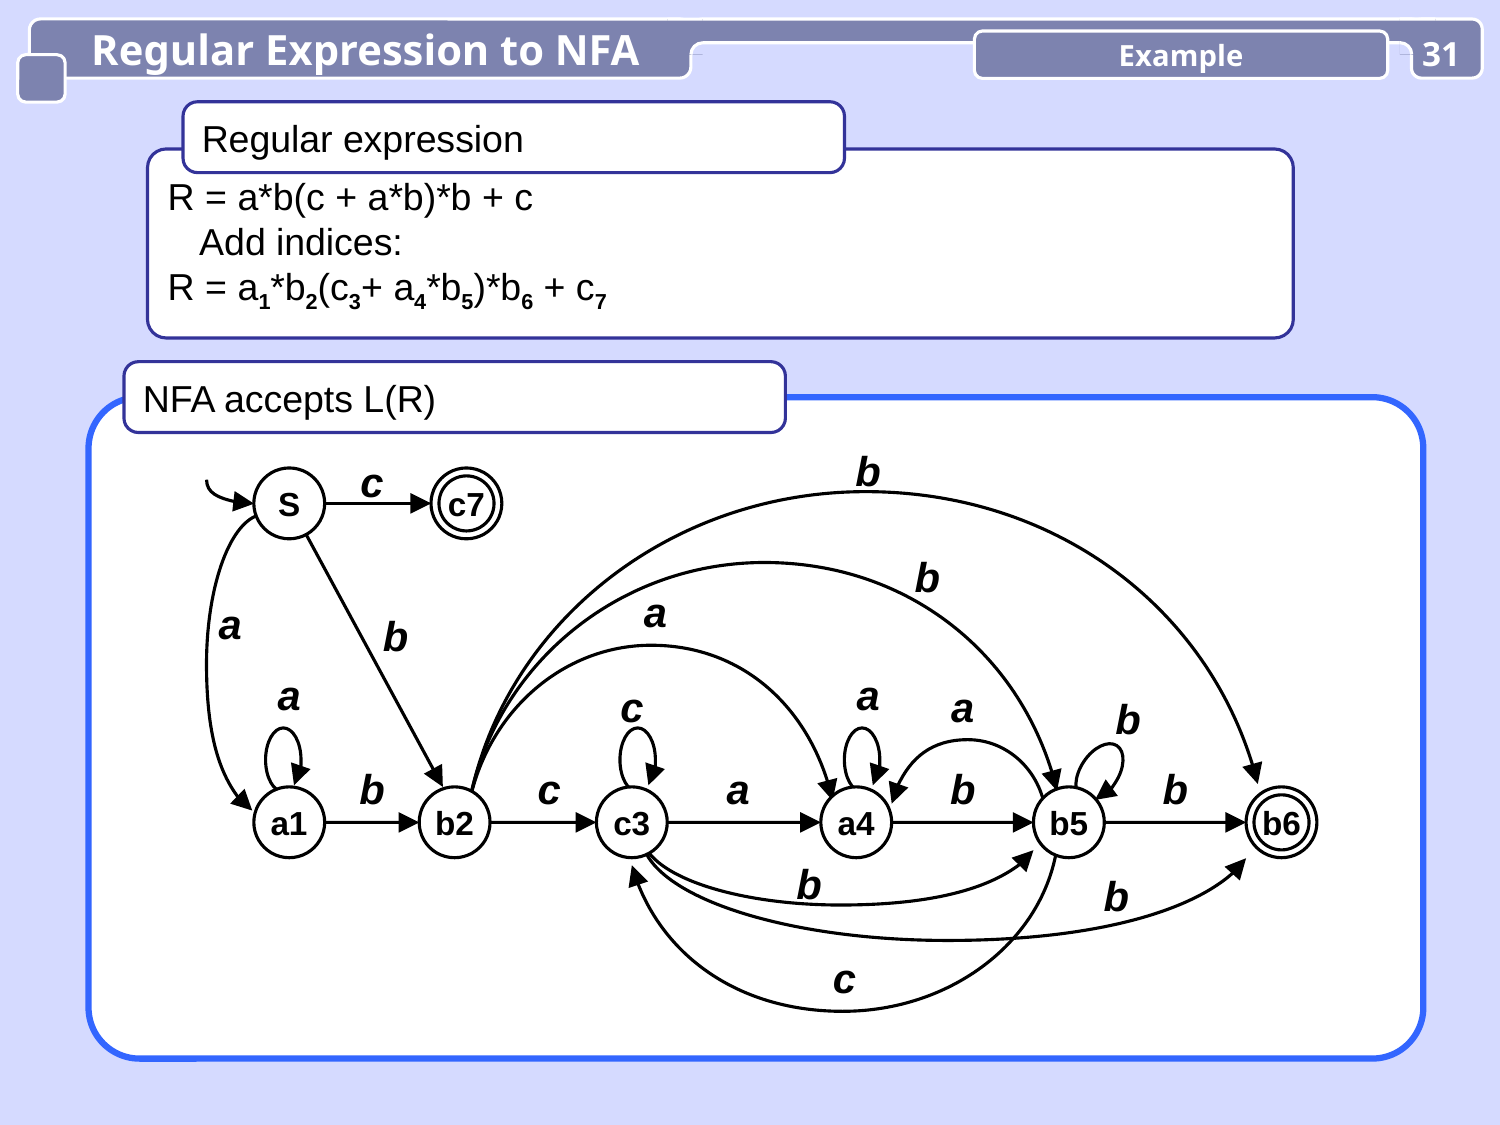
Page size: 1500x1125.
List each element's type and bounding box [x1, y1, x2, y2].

text_box [88, 361, 1424, 1059]
text_box [17, 18, 1483, 103]
text_box [147, 101, 1294, 338]
